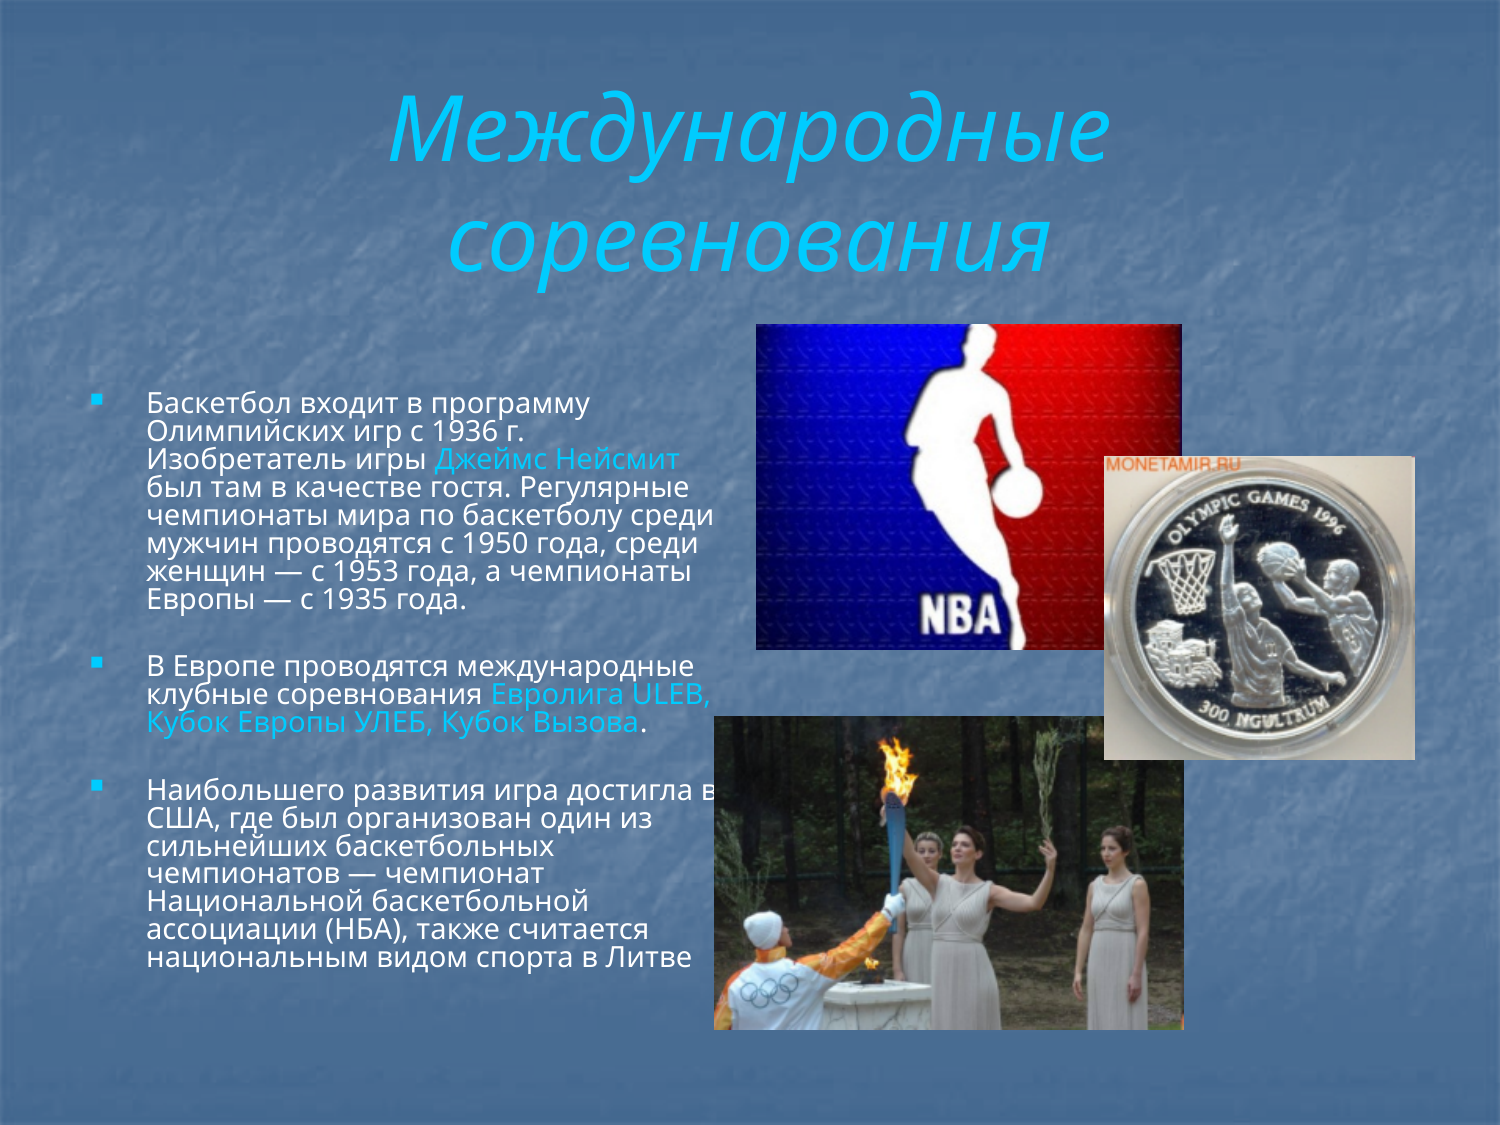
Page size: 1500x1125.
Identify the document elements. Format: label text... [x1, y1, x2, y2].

title Международные соревнования [74, 62, 1426, 288]
picture [714, 455, 1415, 1030]
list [755, 324, 1182, 650]
list Баскетбол входит в программу Олимпийских игр с 1936 г. Изобретатель игры Джеймс Нейсмит был там в качестве гостя. Регулярные чемпионаты мира по баскетболу среди мужчин проводятся с 1950 года, среди женщин — с 1953 года, а чемпионаты Европы — с 1935 года. В Европе проводятся международные клубные соревнования Евролига ULEB, Кубок Европы УЛЕБ, Кубок Вызова. Наибольшего развития игра достигла в США, где был организован один из сильнейших баскетбольных чемпионатов — чемпионат Национальной баскетбольной ассоциации (НБА), также считается национальным видом спорта в Литве [74, 383, 737, 939]
